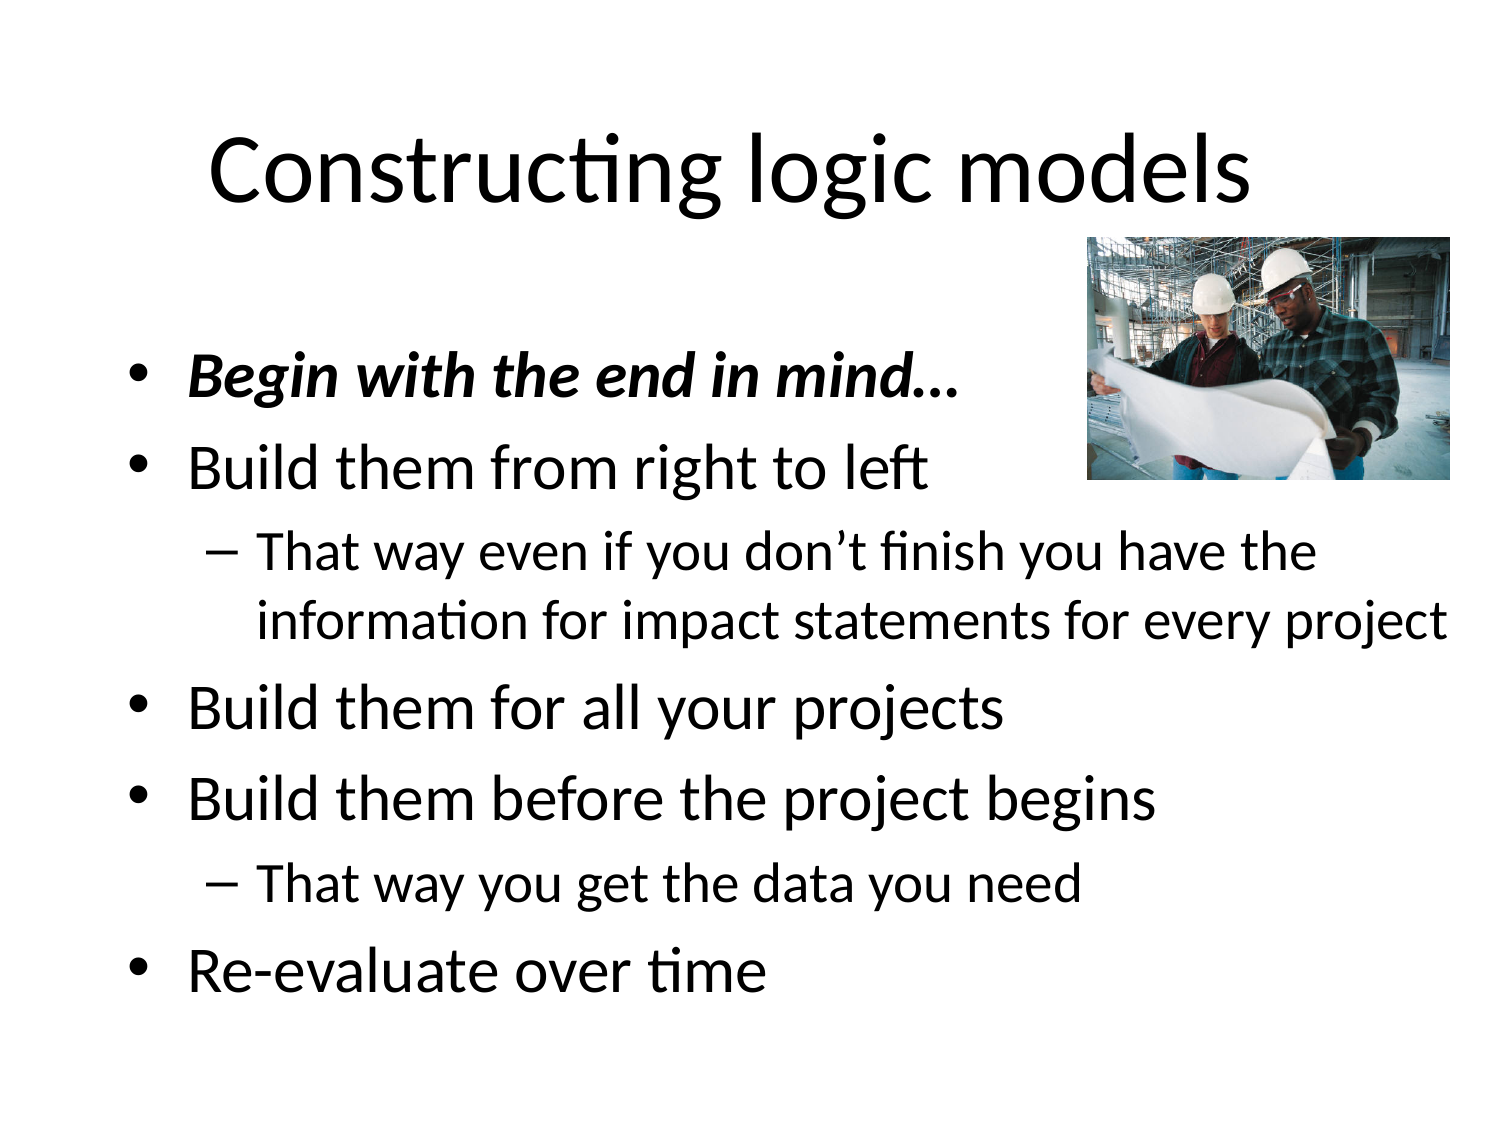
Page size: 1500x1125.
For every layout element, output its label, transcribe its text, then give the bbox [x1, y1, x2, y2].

title Constructing logic models [37, 75, 1425, 250]
list Begin with the end in mind… Build them from right to left That way even if you don’t finish you have the information for impact statements for every project Build them for all your projects Build them before the project begins That way you get the data you need Re-evaluate over time [112, 324, 1475, 1021]
picture [1087, 237, 1451, 480]
